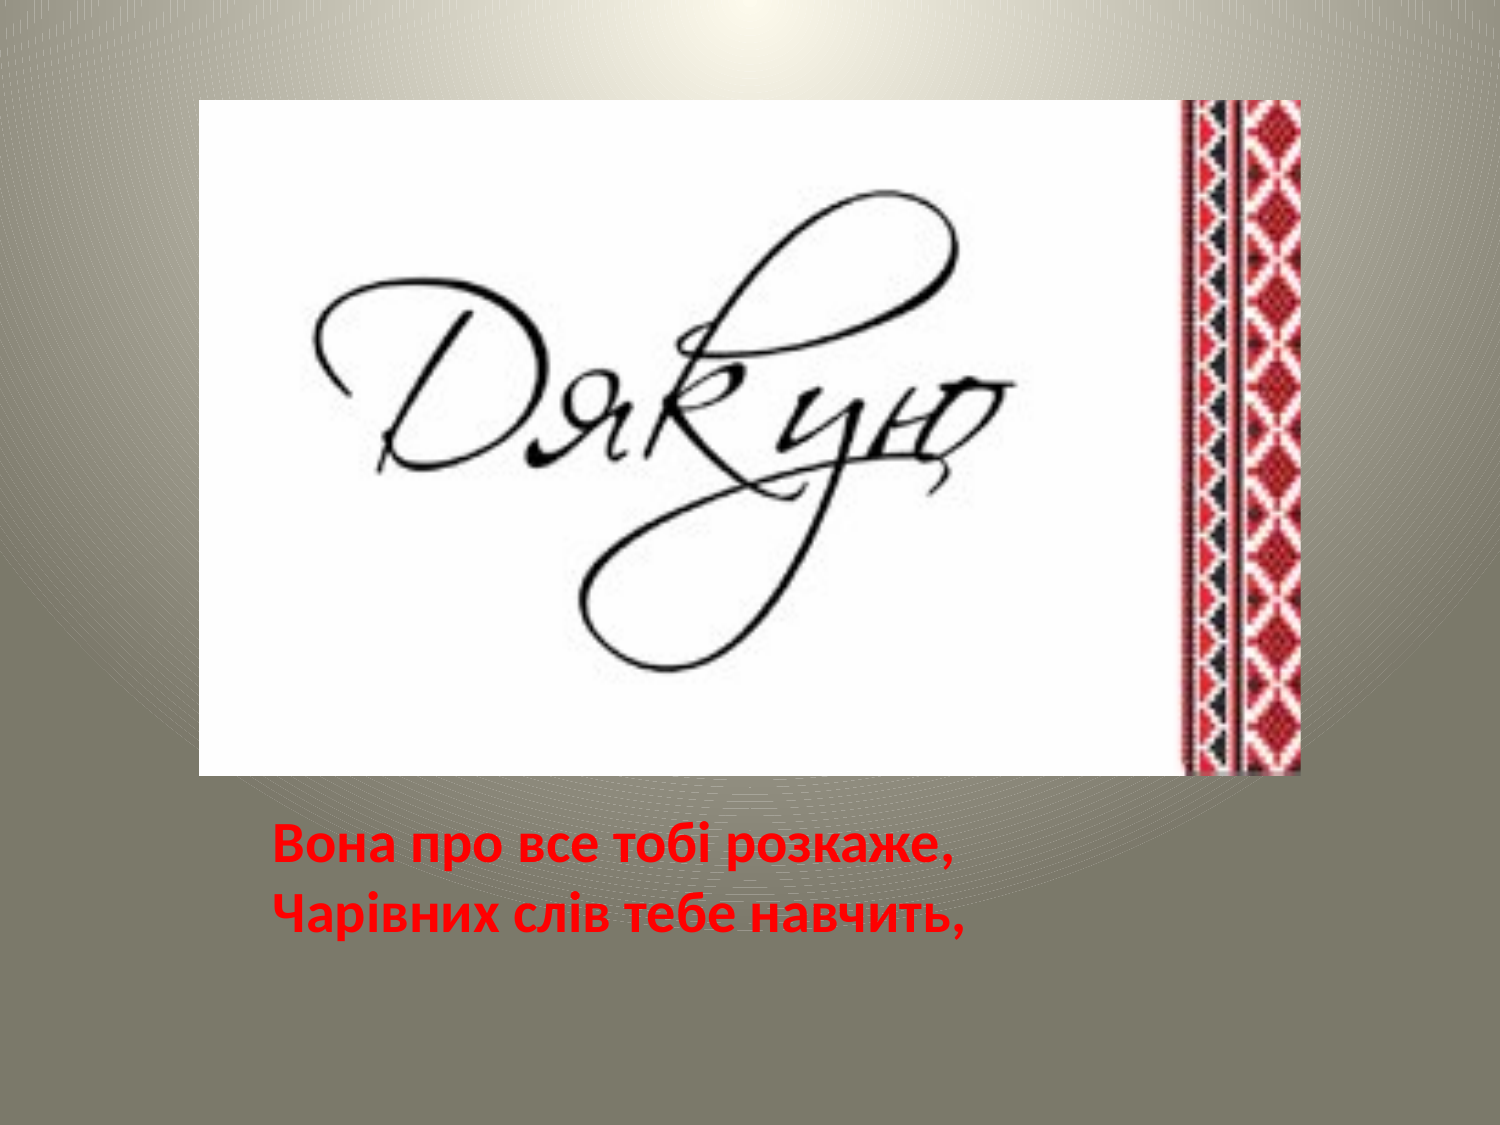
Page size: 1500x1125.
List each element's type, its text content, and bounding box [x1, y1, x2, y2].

list Вона про все тобі розкаже, Чарівних слів тебе навчить, [257, 796, 1008, 985]
picture [198, 100, 1301, 776]
